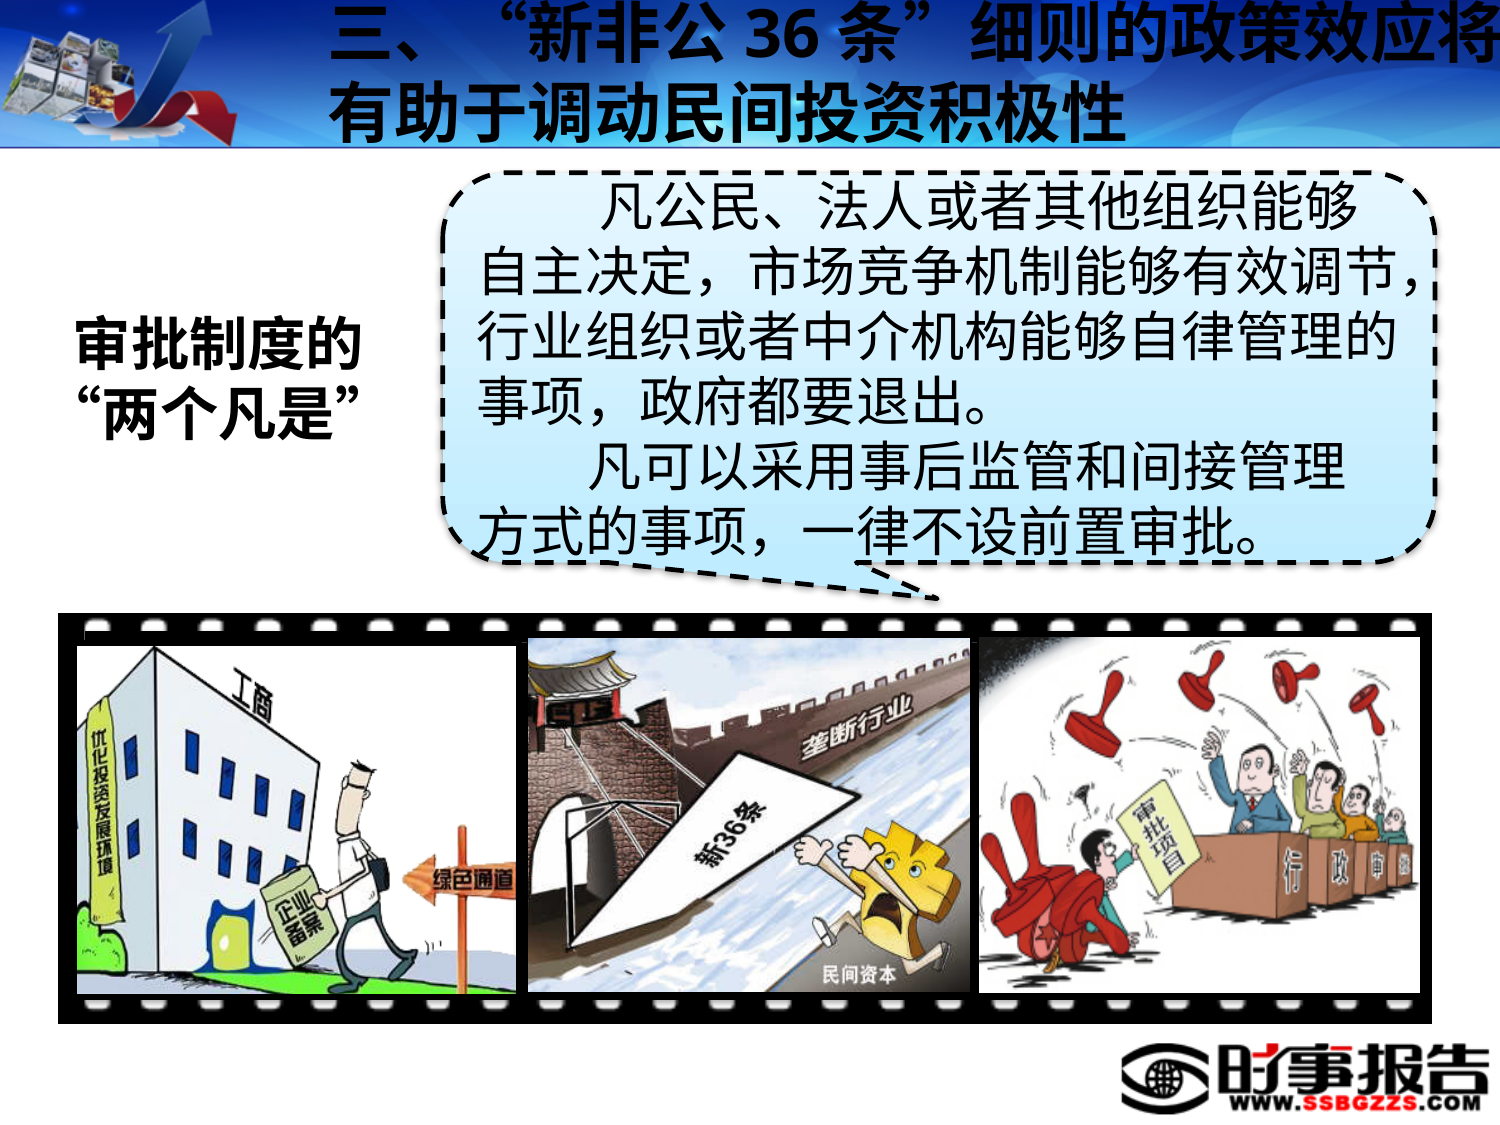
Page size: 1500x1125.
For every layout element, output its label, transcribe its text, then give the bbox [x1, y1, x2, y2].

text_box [54, 597, 1436, 1040]
text_box 三、“新非公36条”细则的政策效应将有助于调动民间投资积极性 [312, 0, 1500, 159]
text_box 审批制度的“两个凡是” [5, 299, 432, 455]
text_box 凡公民、法人或者其他组织能够自主决定，市场竞争机制能够有效调节，行业组织或者中介机构能够自律管理的事项，政府都要退出。 凡可以采用事后监管和间接管理方式的事项，一律不设前置审批。 [442, 171, 1436, 596]
picture [0, 0, 1500, 1125]
